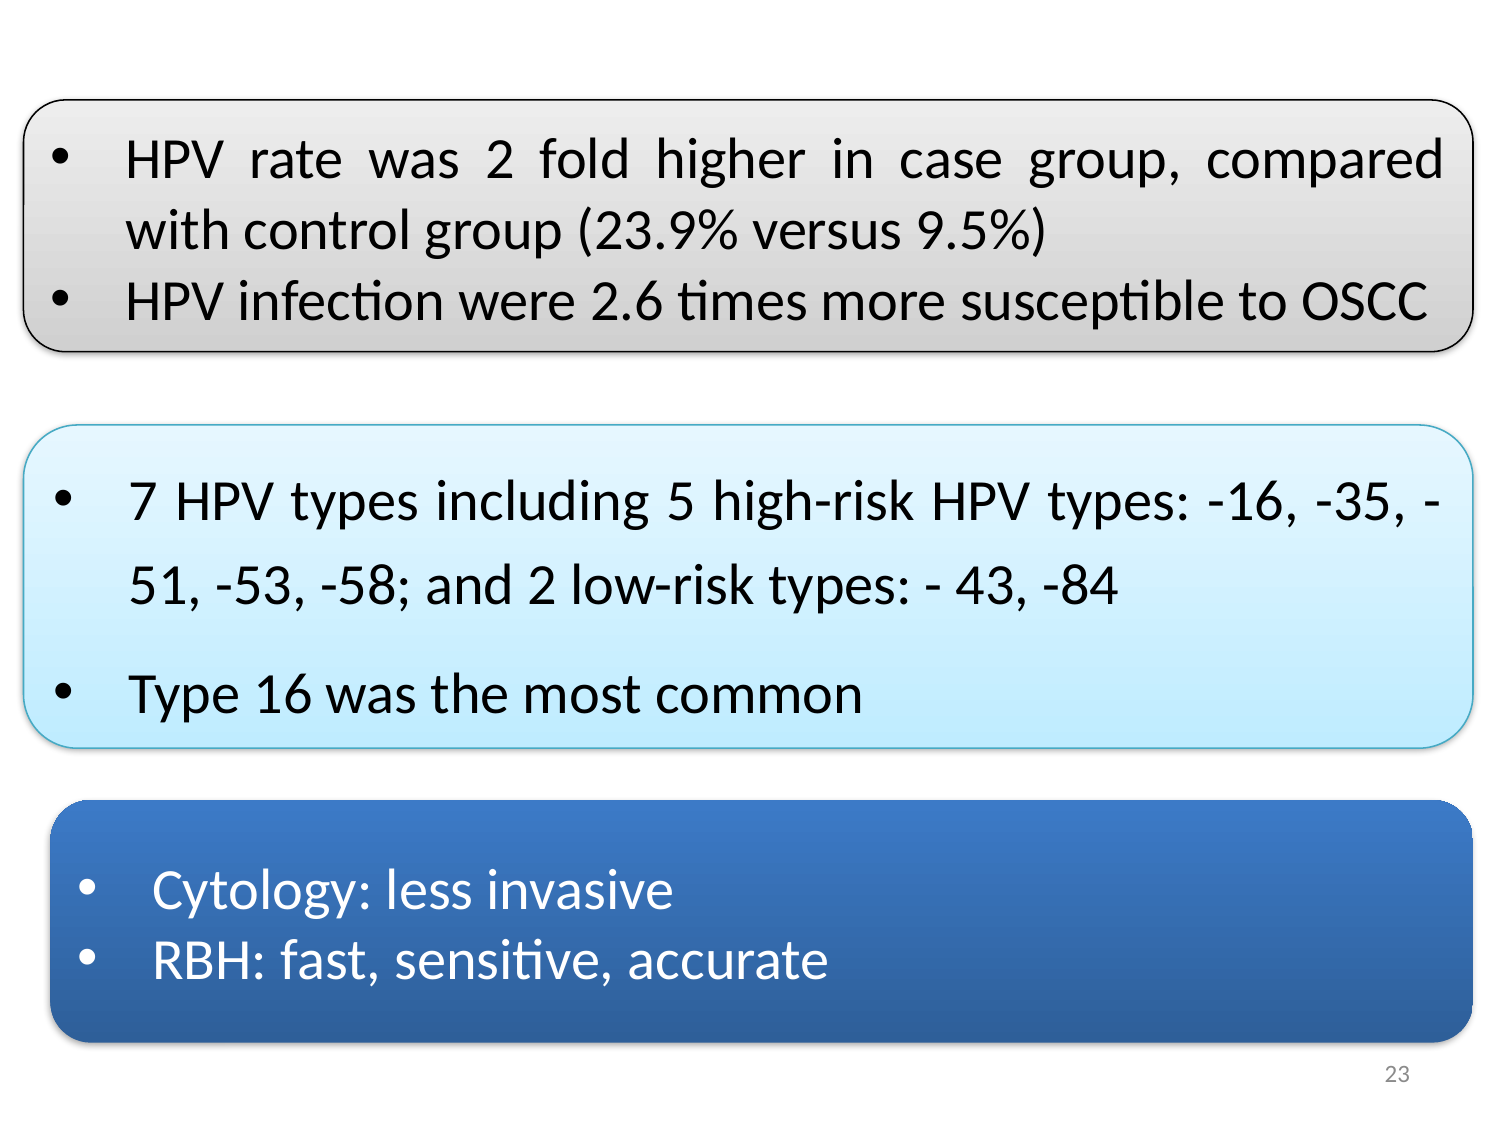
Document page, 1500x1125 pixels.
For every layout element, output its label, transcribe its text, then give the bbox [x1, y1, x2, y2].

text_box Cytology: less invasive RBH: fast, sensitive, accurate [50, 799, 1473, 1043]
slide_number 23 [1074, 1051, 1425, 1103]
text_box 7 HPV types including 5 high-risk HPV types: -16, -35, -51, -53, -58; and 2 low-risk types: - 43, -84 Type 16 was the most common [22, 424, 1474, 749]
text_box HPV rate was 2 fold higher in case group, compared with control group (23.9% versus 9.5%) HPV infection were 2.6 times more susceptible to OSCC [22, 99, 1474, 353]
